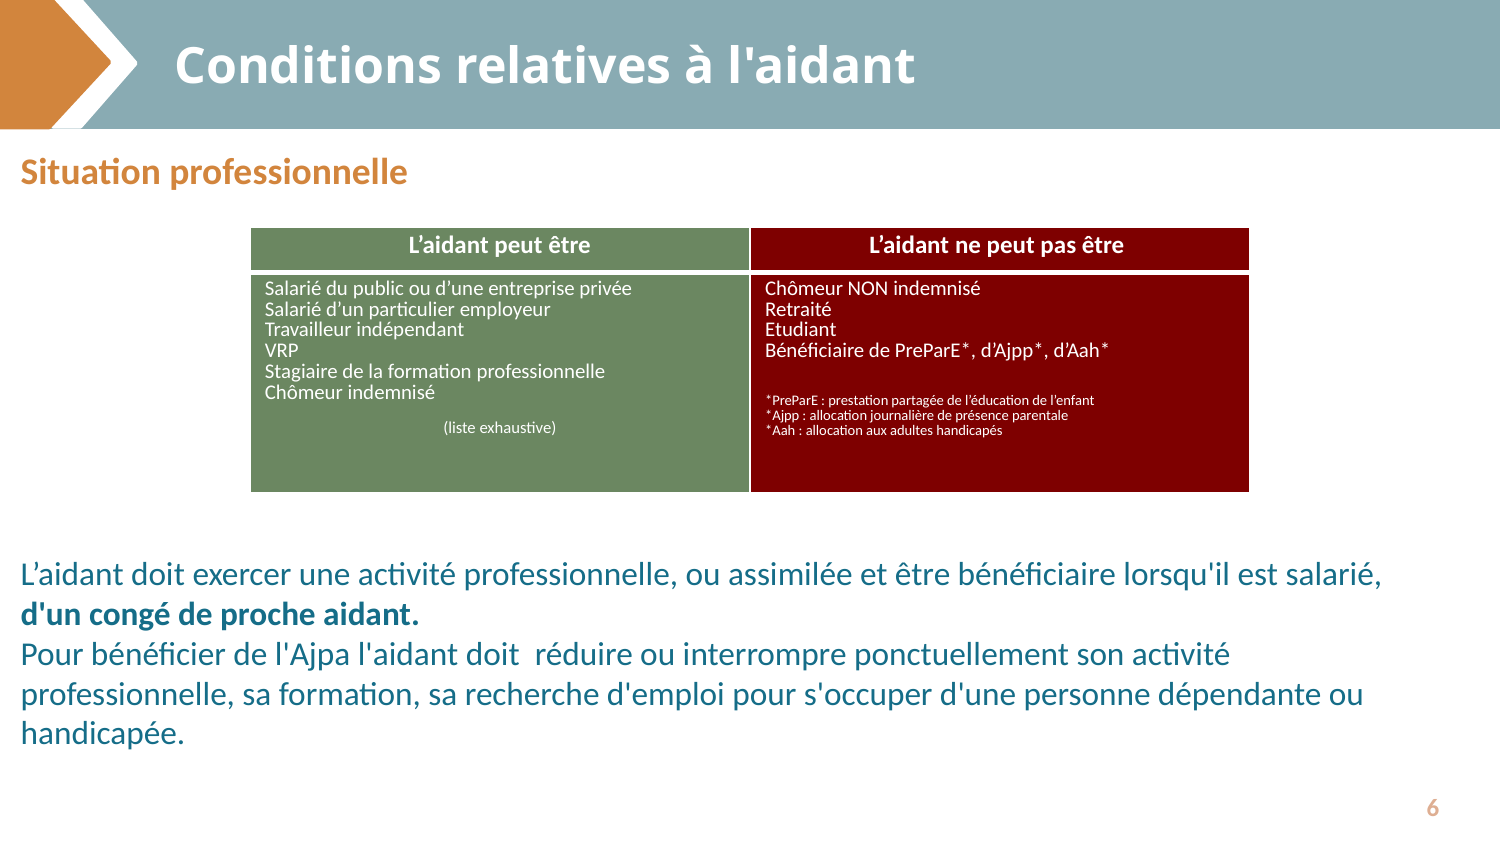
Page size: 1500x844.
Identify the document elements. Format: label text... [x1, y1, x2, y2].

table_cell Chômeur NON indemnisé​ Retraité​ Etudiant​ Bénéficiaire de PreParE*, d’Ajpp*, d’Aah* *PreParE : prestation partagée de l’éducation de l’enfant *Ajpp : allocation journalière de présence parentale *Aah : allocation aux adultes handicapés [751, 275, 1249, 492]
table_header L’aidant peut être [251, 228, 749, 270]
table_cell Salarié du public ou d’une entreprise privée ​ Salarié d’un particulier employeur​ Travailleur indépendant​ VRP​ Stagiaire de la formation professionnelle​ Chômeur indemnisé​ ​ (liste exhaustive) [251, 275, 749, 492]
slide_number 6 [1104, 783, 1455, 829]
table_header L’aidant ne peut pas être [751, 228, 1249, 270]
title Conditions relatives à l'aidant [159, 16, 1425, 110]
text_box Situation professionnelle​ L’aidant doit exercer une activité professionnelle, ou assimilée et être bénéficiaire lorsqu'il est salarié, d'un congé de proche aidant. ​ Pour bénéficier de l'Ajpa l'aidant doit réduire ou interrompre ponctuellement son activité professionnelle, sa formation, sa recherche d'emploi pour s'occuper d'une personne dépendante ou handicapée.​ [5, 139, 1455, 759]
